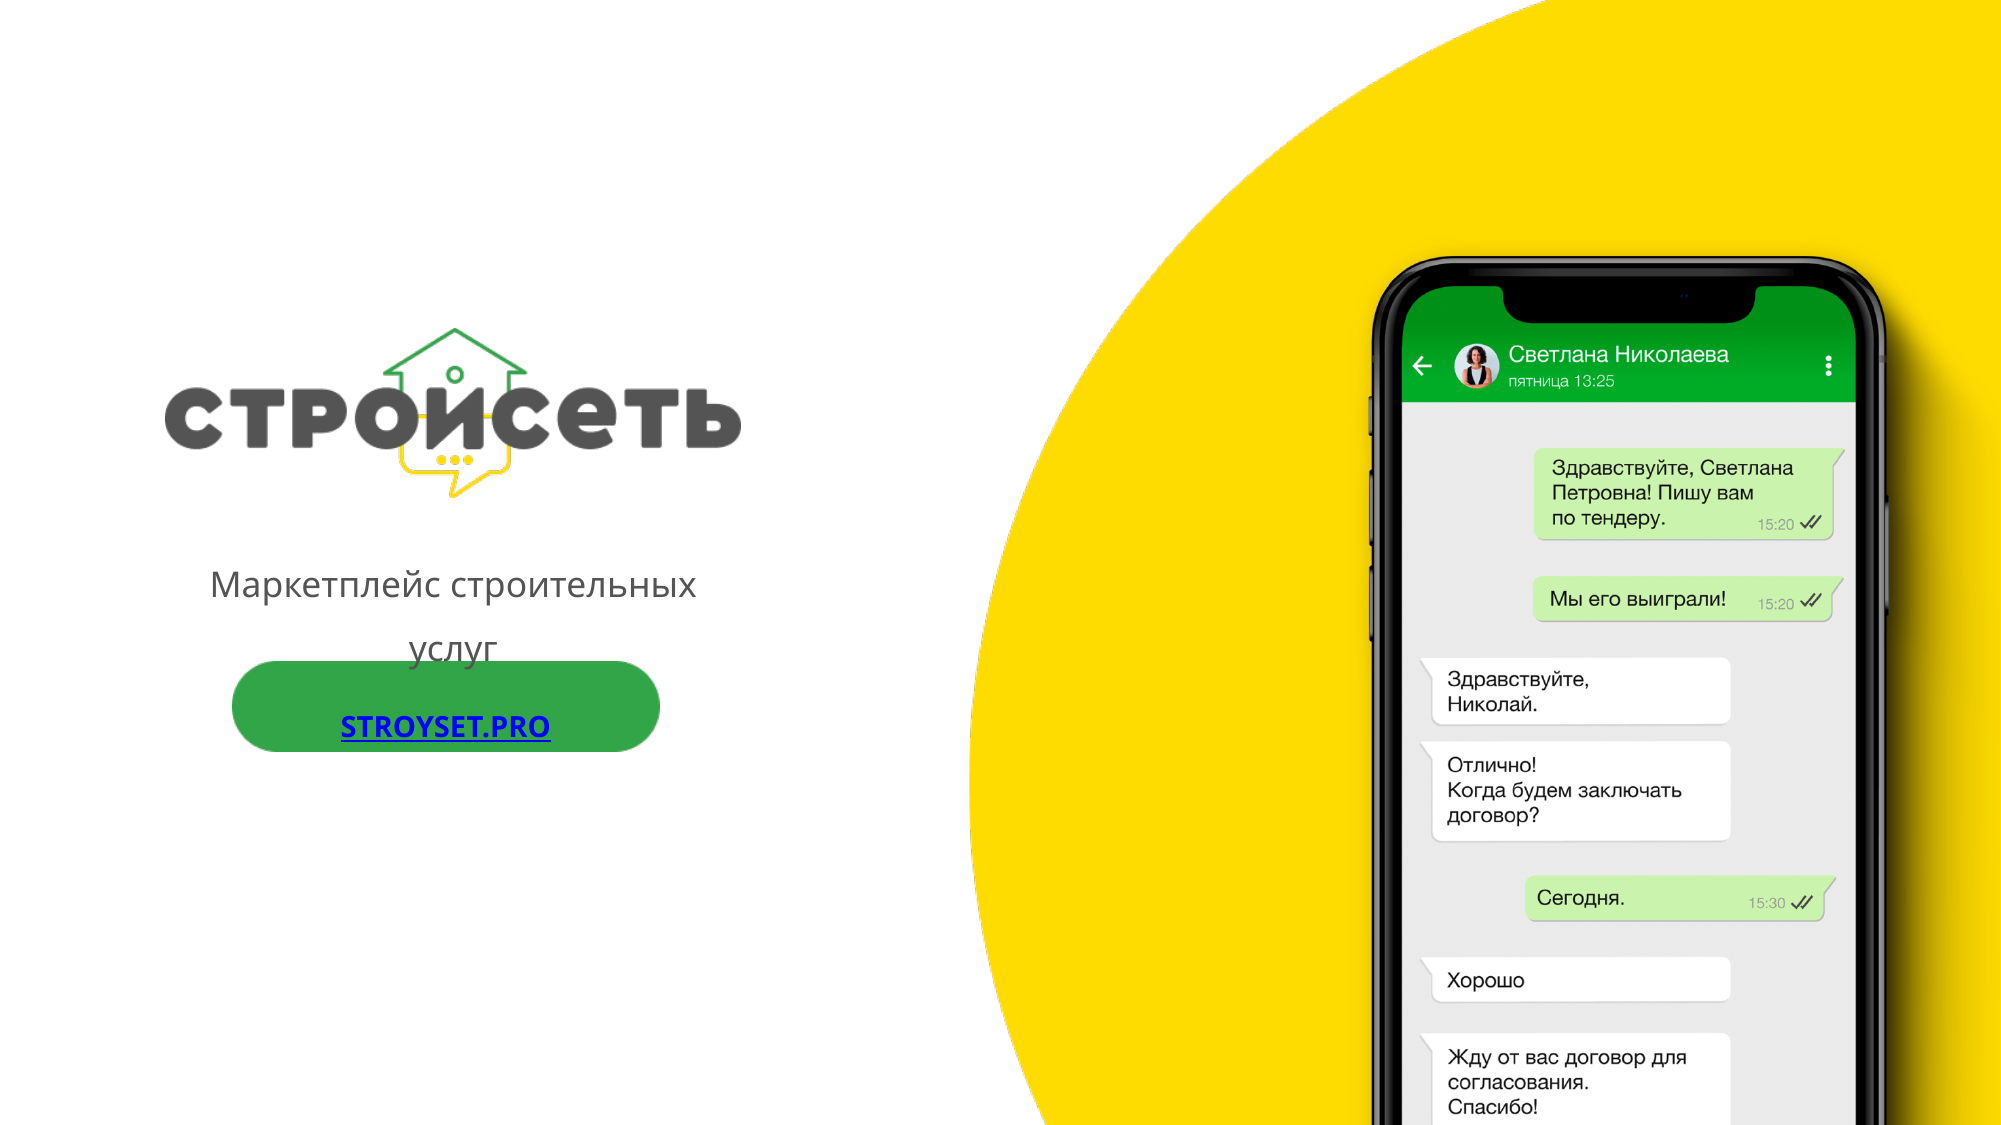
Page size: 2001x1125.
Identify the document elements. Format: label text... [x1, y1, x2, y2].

picture [165, 328, 741, 498]
text_box Маркетплейс строительных услуг [156, 533, 751, 676]
picture [231, 660, 660, 753]
picture [969, 0, 2001, 1125]
